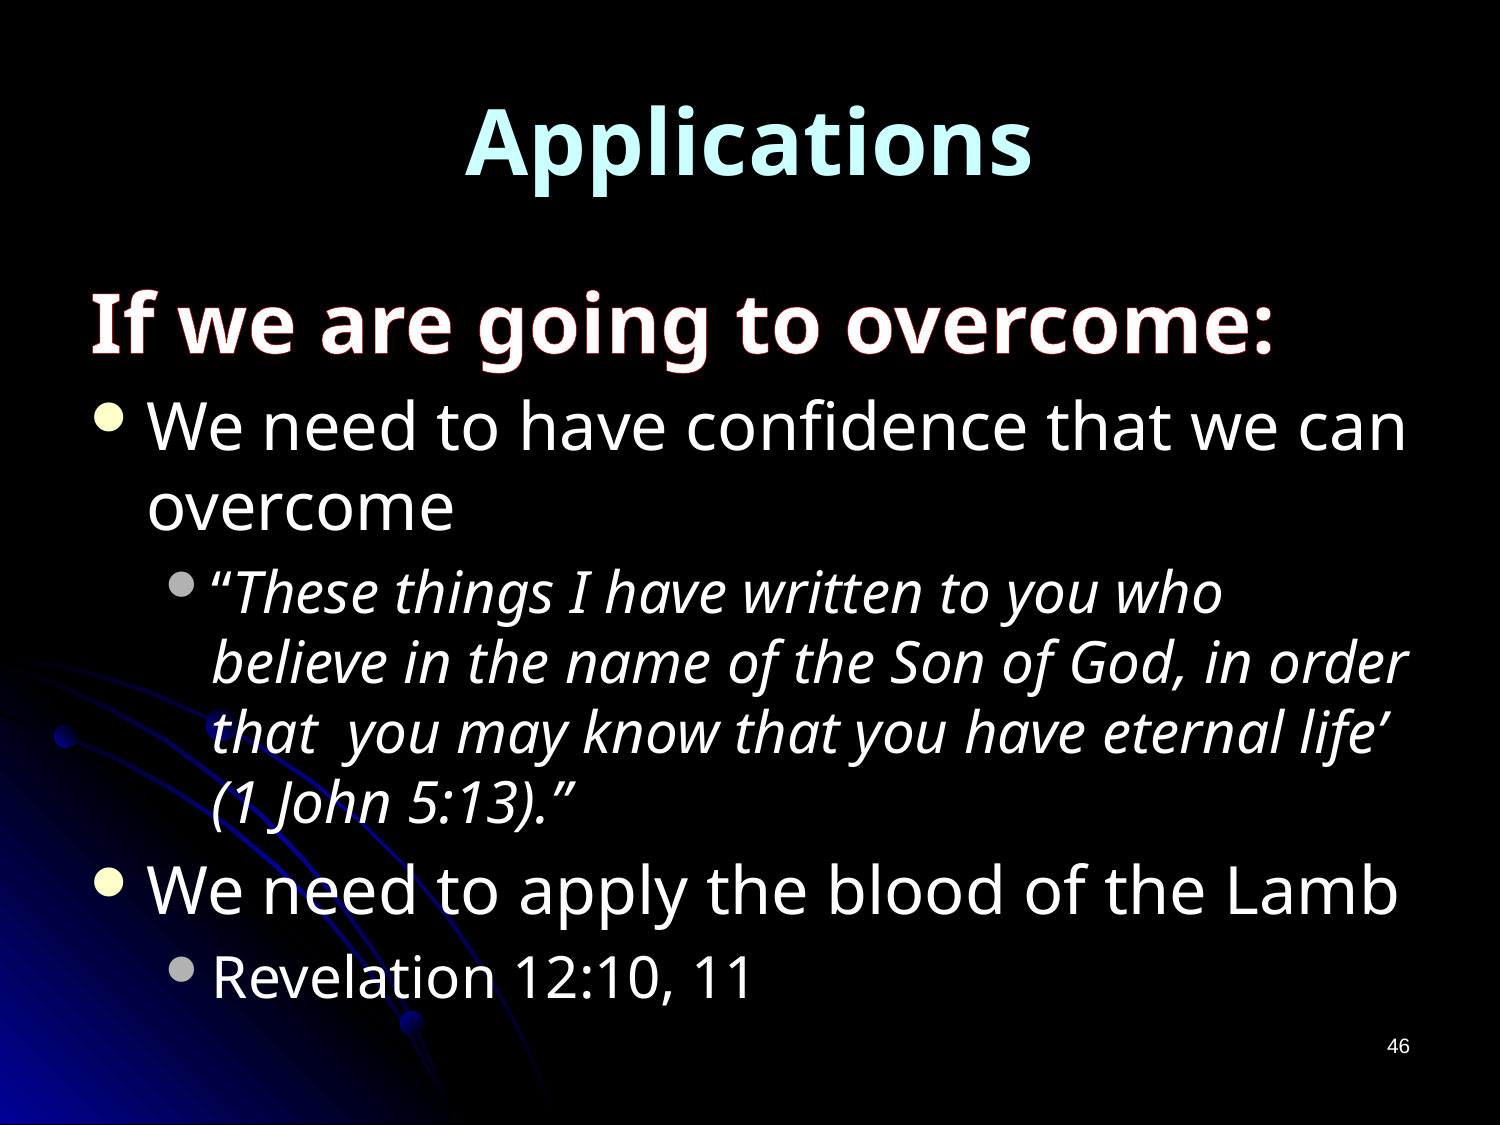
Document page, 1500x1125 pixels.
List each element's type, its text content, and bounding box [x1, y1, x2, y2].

list If we are going to overcome: We need to have confidence that we can overcome “These things I have written to you who believe in the name of the Son of God, in order that you may know that you have eternal life’ (1 John 5:13).” We need to apply the blood of the Lamb Revelation 12:10, 11 [75, 262, 1425, 975]
title Applications [75, 45, 1425, 233]
slide_number 46 [1074, 1025, 1425, 1100]
